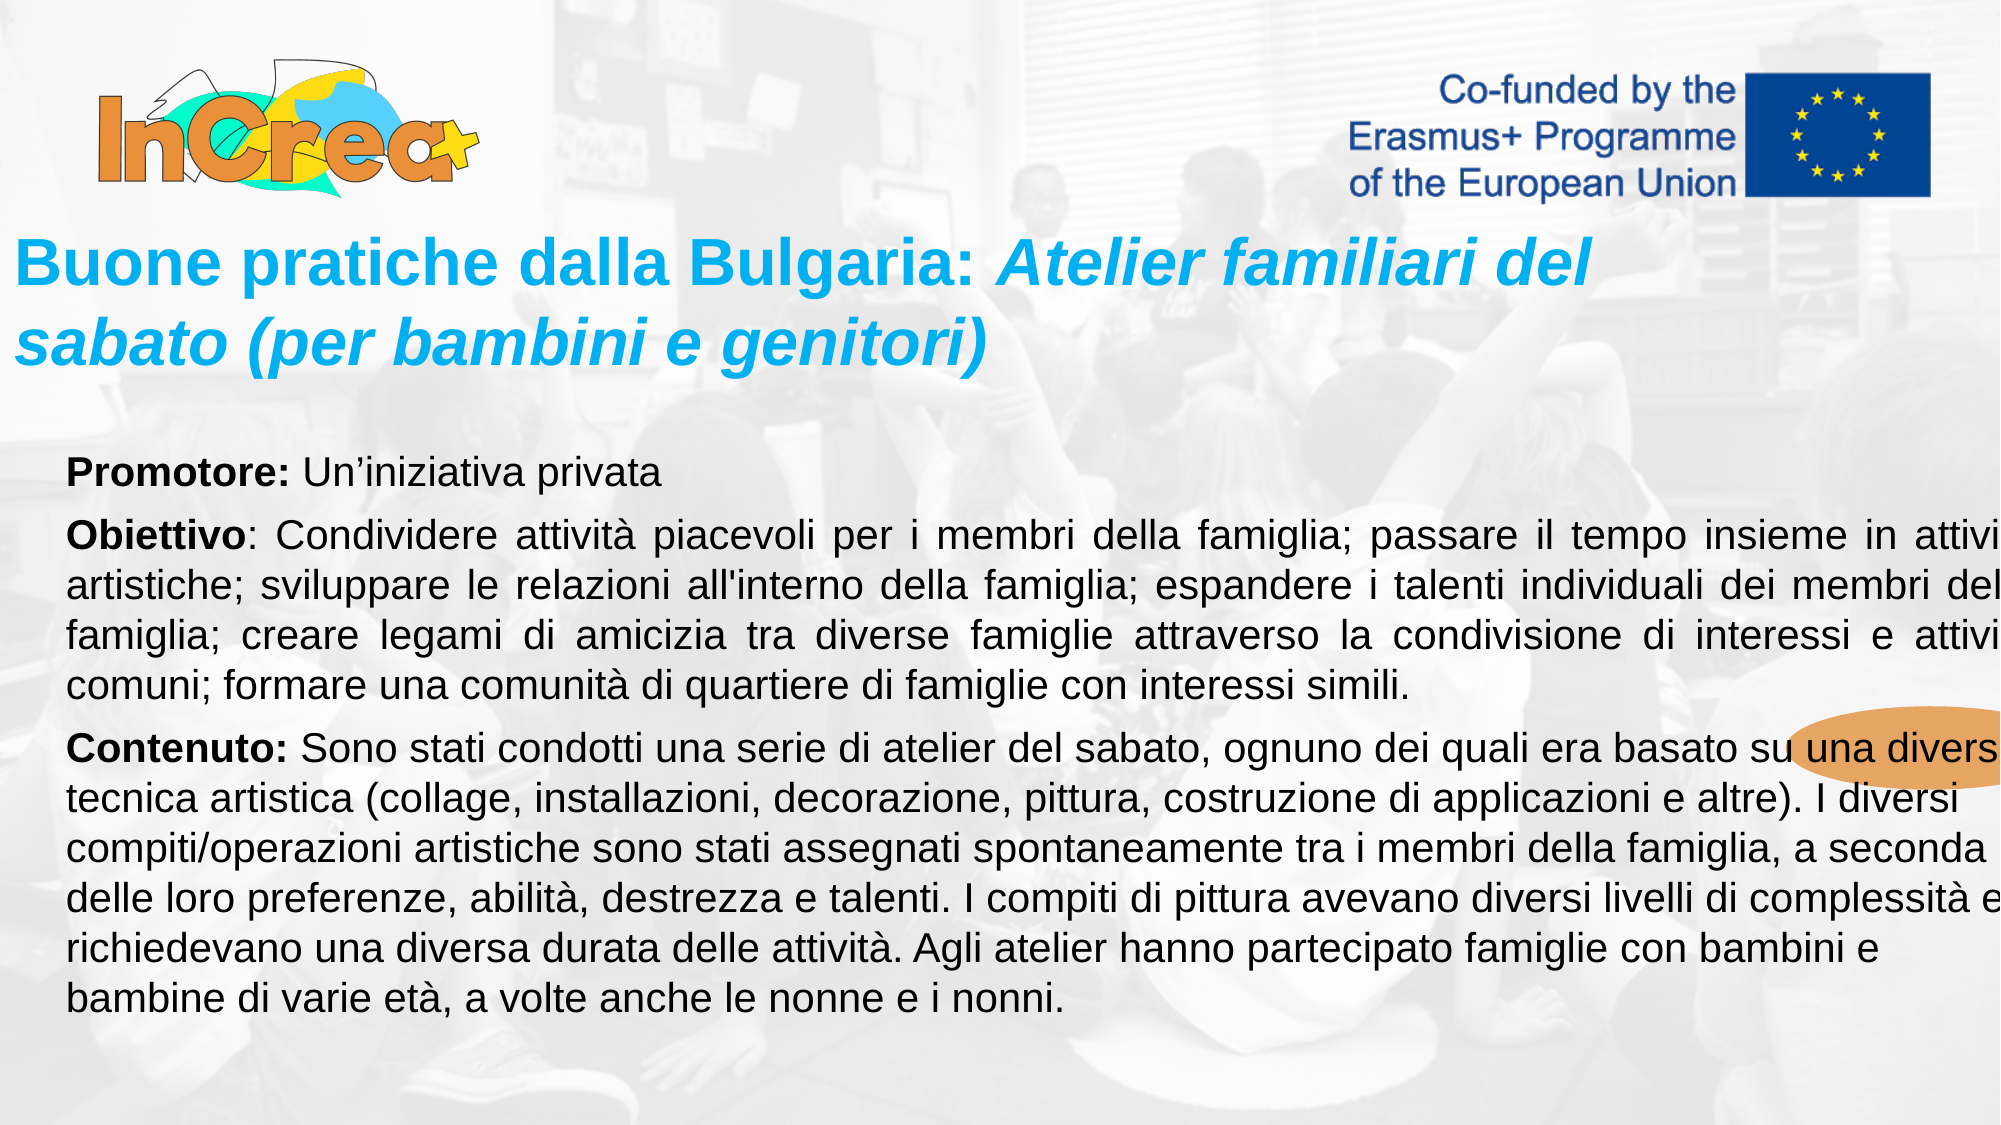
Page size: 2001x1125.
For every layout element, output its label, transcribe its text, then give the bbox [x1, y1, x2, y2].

text_box Buone pratiche dalla Bulgaria: Atelier familiari del sabato (per bambini e genitori) [0, 211, 1816, 387]
picture [1331, 69, 1944, 209]
text_box Promotore: Un’iniziativa privata Obiettivo: Condividere attività piacevoli per i membri della famiglia; passare il tempo insieme in attività artistiche; sviluppare le relazioni all'interno della famiglia; espandere i talenti individuali dei membri della famiglia; creare legami di amicizia tra diverse famiglie attraverso la condivisione di interessi e attività comuni; formare una comunità di quartiere di famiglie con interessi simili. Contenuto: Sono stati condotti una serie di atelier del sabato, ognuno dei quali era basato su una diversa tecnica artistica (collage, installazioni, decorazione, pittura, costruzione di applicazioni e altre). I diversi compiti/operazioni artistiche sono stati assegnati spontaneamente tra i membri della famiglia, a seconda delle loro preferenze, abilità, destrezza e talenti. I compiti di pittura avevano diversi livelli di complessità e richiedevano una diversa durata delle attività. Agli atelier hanno partecipato famiglie con bambini e bambine di varie età, a volte anche le nonne e i nonni. [51, 437, 2000, 1028]
picture [93, 52, 482, 203]
